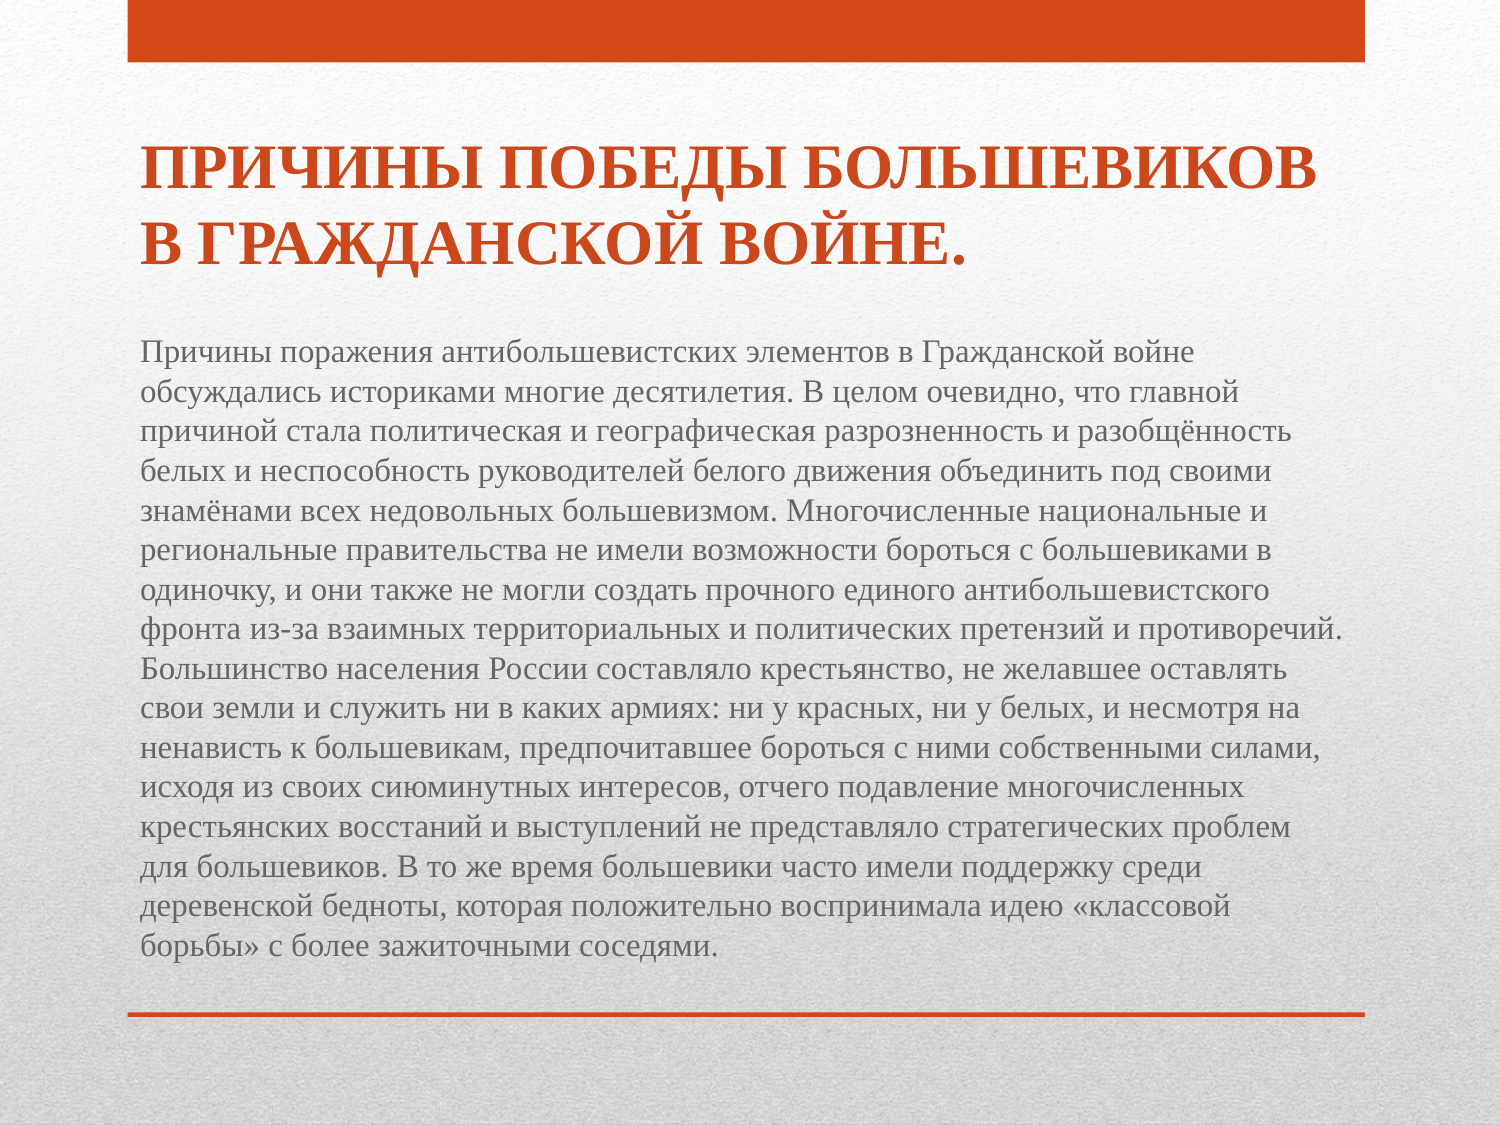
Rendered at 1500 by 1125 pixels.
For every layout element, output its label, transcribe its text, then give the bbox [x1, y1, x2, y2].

list Причины победы большевиков в Гражданской войне. Причины поражения антибольшевистских элементов в Гражданской войне обсуждались историками многие десятилетия. В целом очевидно, что главной причиной стала политическая и географическая разрозненность и разобщённость белых и неспособность руководителей белого движения объединить под своими знамёнами всех недовольных большевизмом. Многочисленные национальные и региональные правительства не имели возможности бороться с большевиками в одиночку, и они также не могли создать прочного единого антибольшевистского фронта из-за взаимных территориальных и политических претензий и противоречий. Большинство населения России составляло крестьянство, не желавшее оставлять свои земли и служить ни в каких армиях: ни у красных, ни у белых, и несмотря на ненависть к большевикам, предпочитавшее бороться с ними собственными силами, исходя из своих сиюминутных интересов, отчего подавление многочисленных крестьянских восстаний и выступлений не представляло стратегических проблем для большевиков. В то же время большевики часто имели поддержку среди деревенской бедноты, которая положительно воспринимала идею «классовой борьбы» с более зажиточными соседями. [125, 112, 1363, 976]
